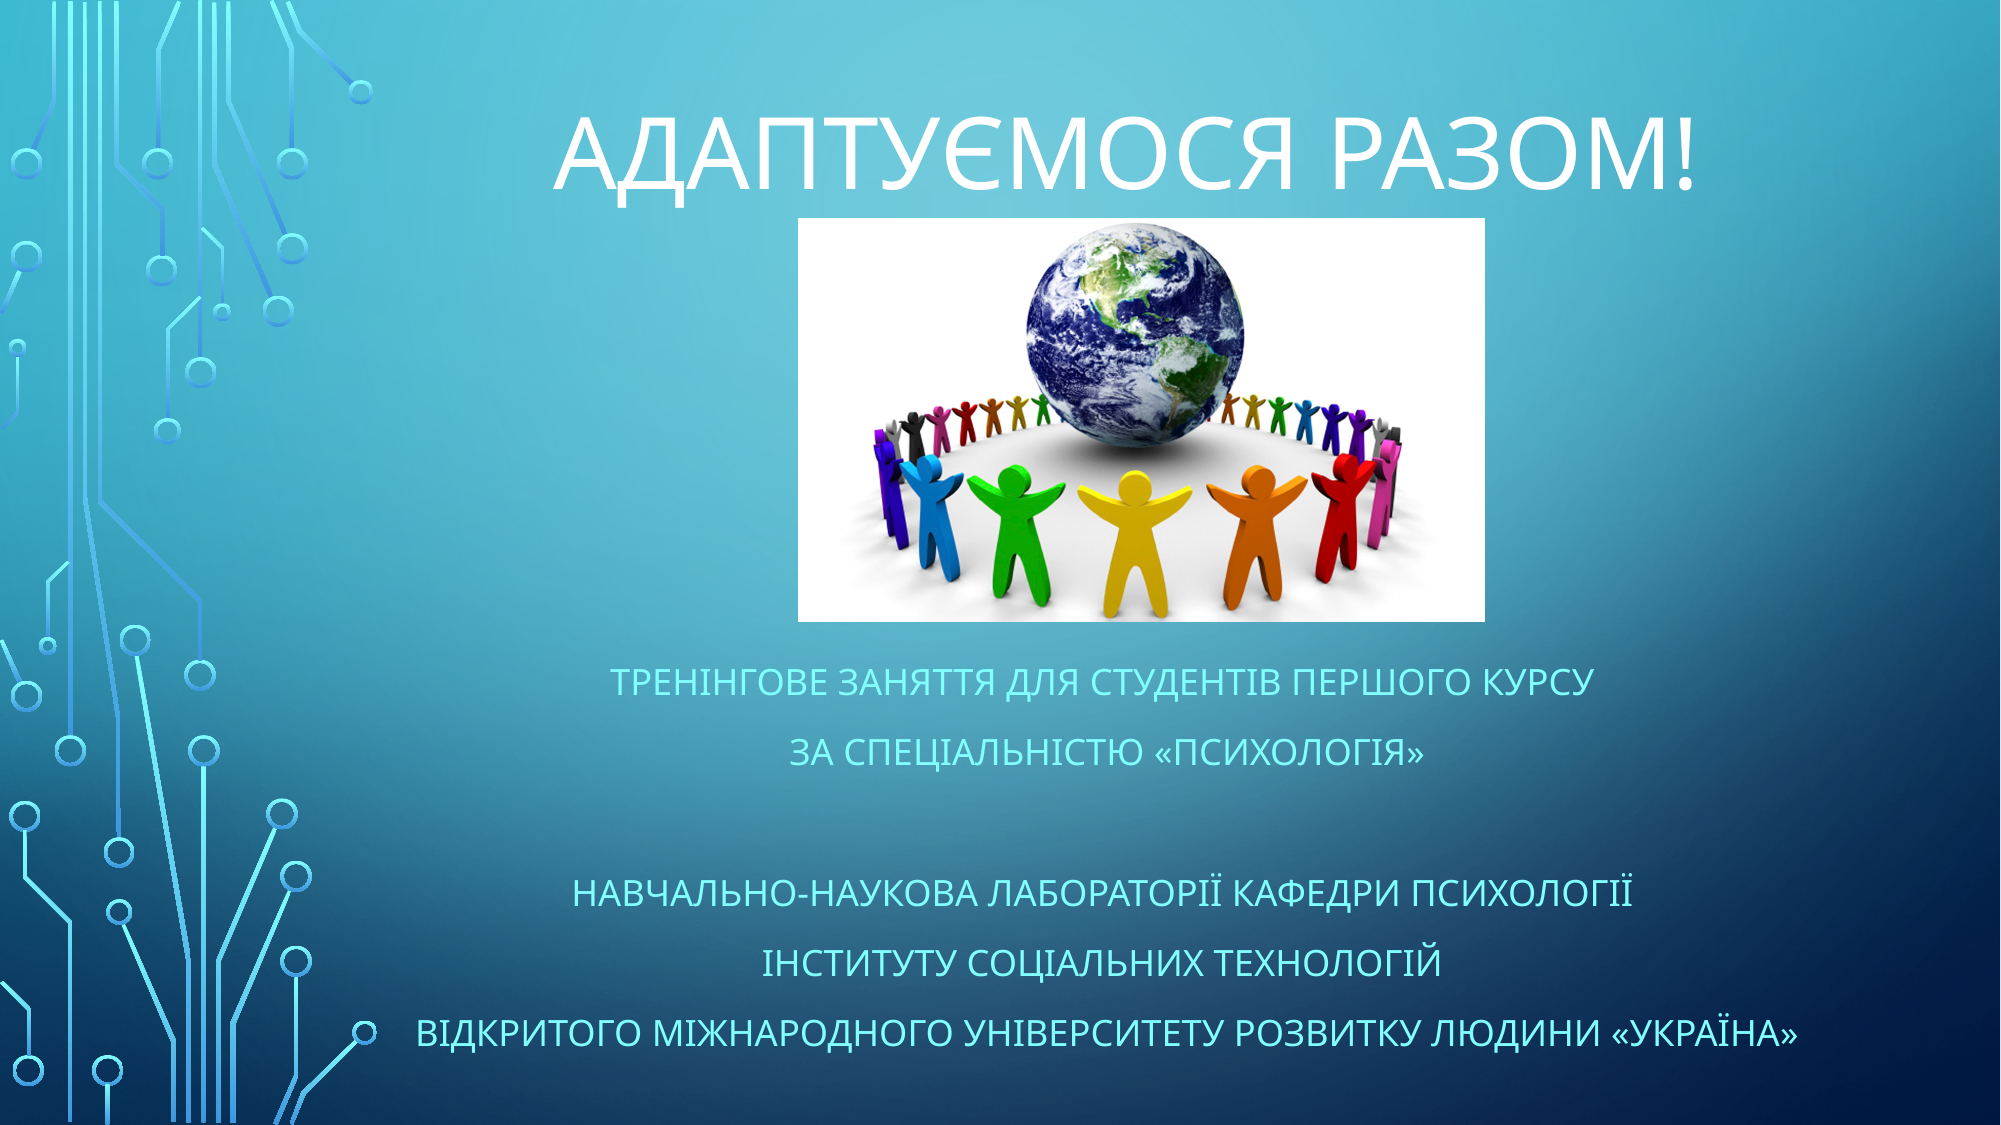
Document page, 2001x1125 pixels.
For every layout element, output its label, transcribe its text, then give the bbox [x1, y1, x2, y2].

subtitle Тренінгове заняття для студентів першого курсу За спеціальністю «Психологія» Навчально-наукова лабораторії кафедри психології Інституту соціальних технологій Відкритого міжнародного університету розвитку людини «Україна» [386, 642, 1829, 1112]
title Адаптуємося разом! [484, 83, 1770, 219]
picture [798, 218, 1485, 623]
